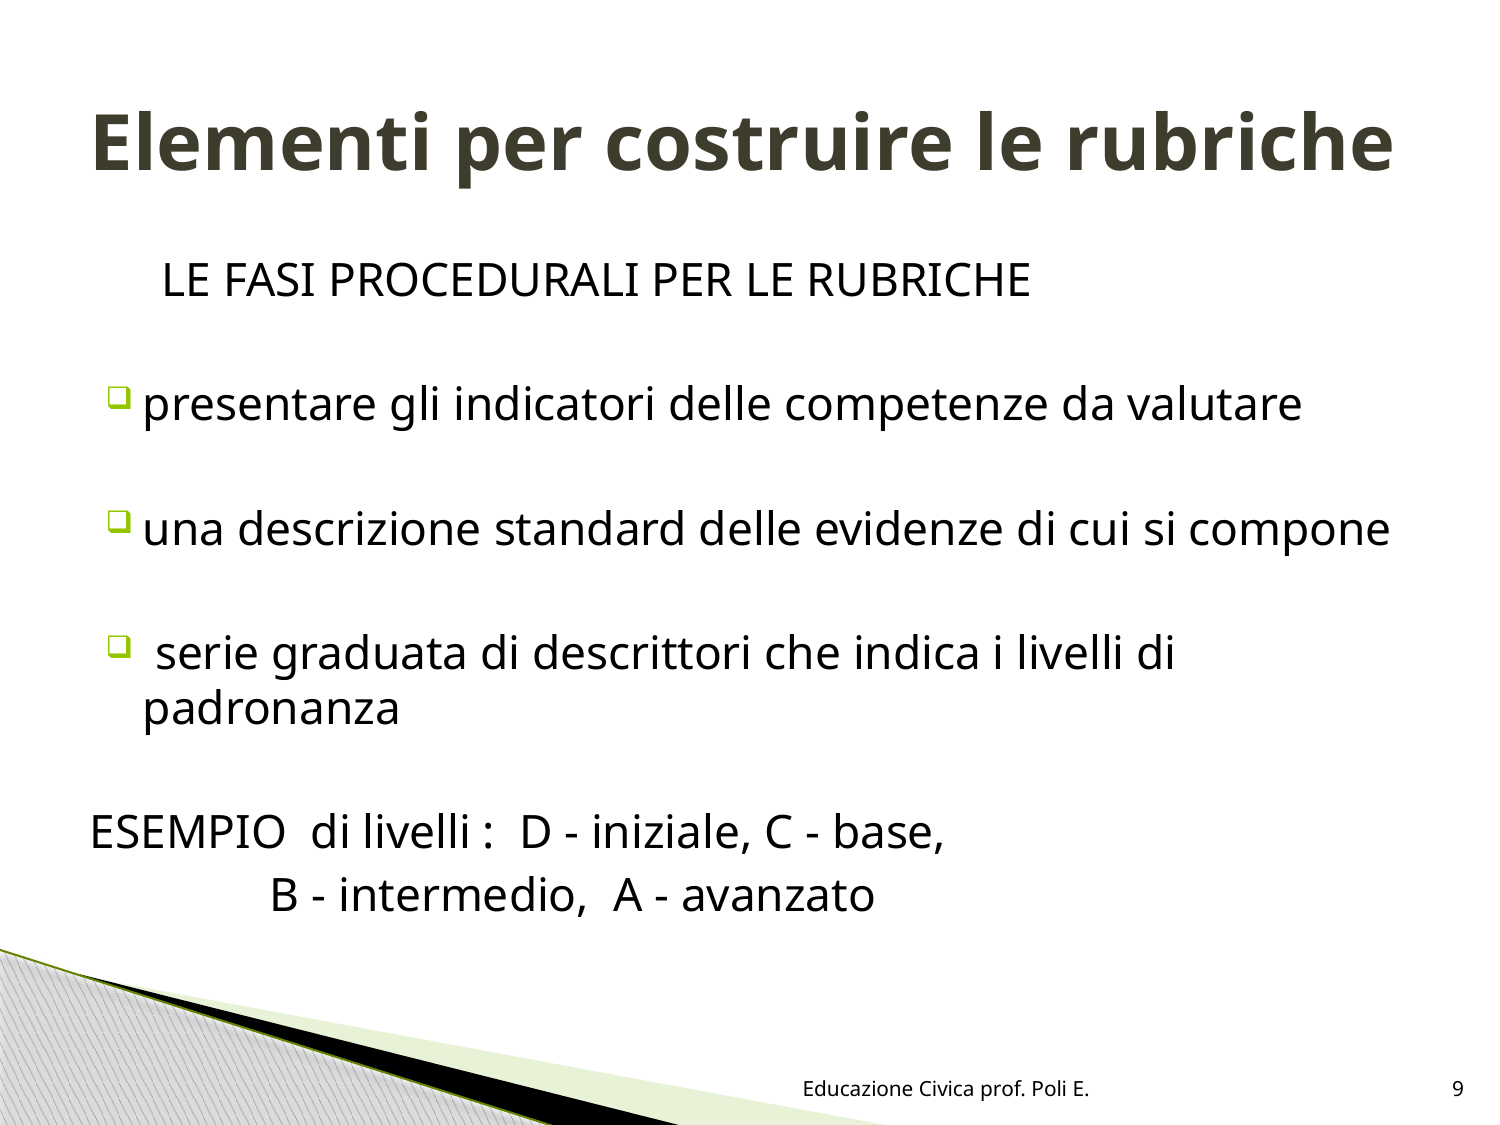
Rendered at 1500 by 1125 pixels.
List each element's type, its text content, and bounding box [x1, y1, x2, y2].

list LE FASI PROCEDURALI PER LE RUBRICHE presentare gli indicatori delle competenze da valutare una descrizione standard delle evidenze di cui si compone serie graduata di descrittori che indica i livelli di padronanza ESEMPIO di livelli : D - iniziale, C - base, B - intermedio, A - avanzato [75, 243, 1425, 986]
footer Educazione Civica prof. Poli E. [718, 1051, 1105, 1112]
slide_number 9 [1418, 1051, 1479, 1112]
title Elementi per costruire le rubriche [75, 45, 1425, 233]
